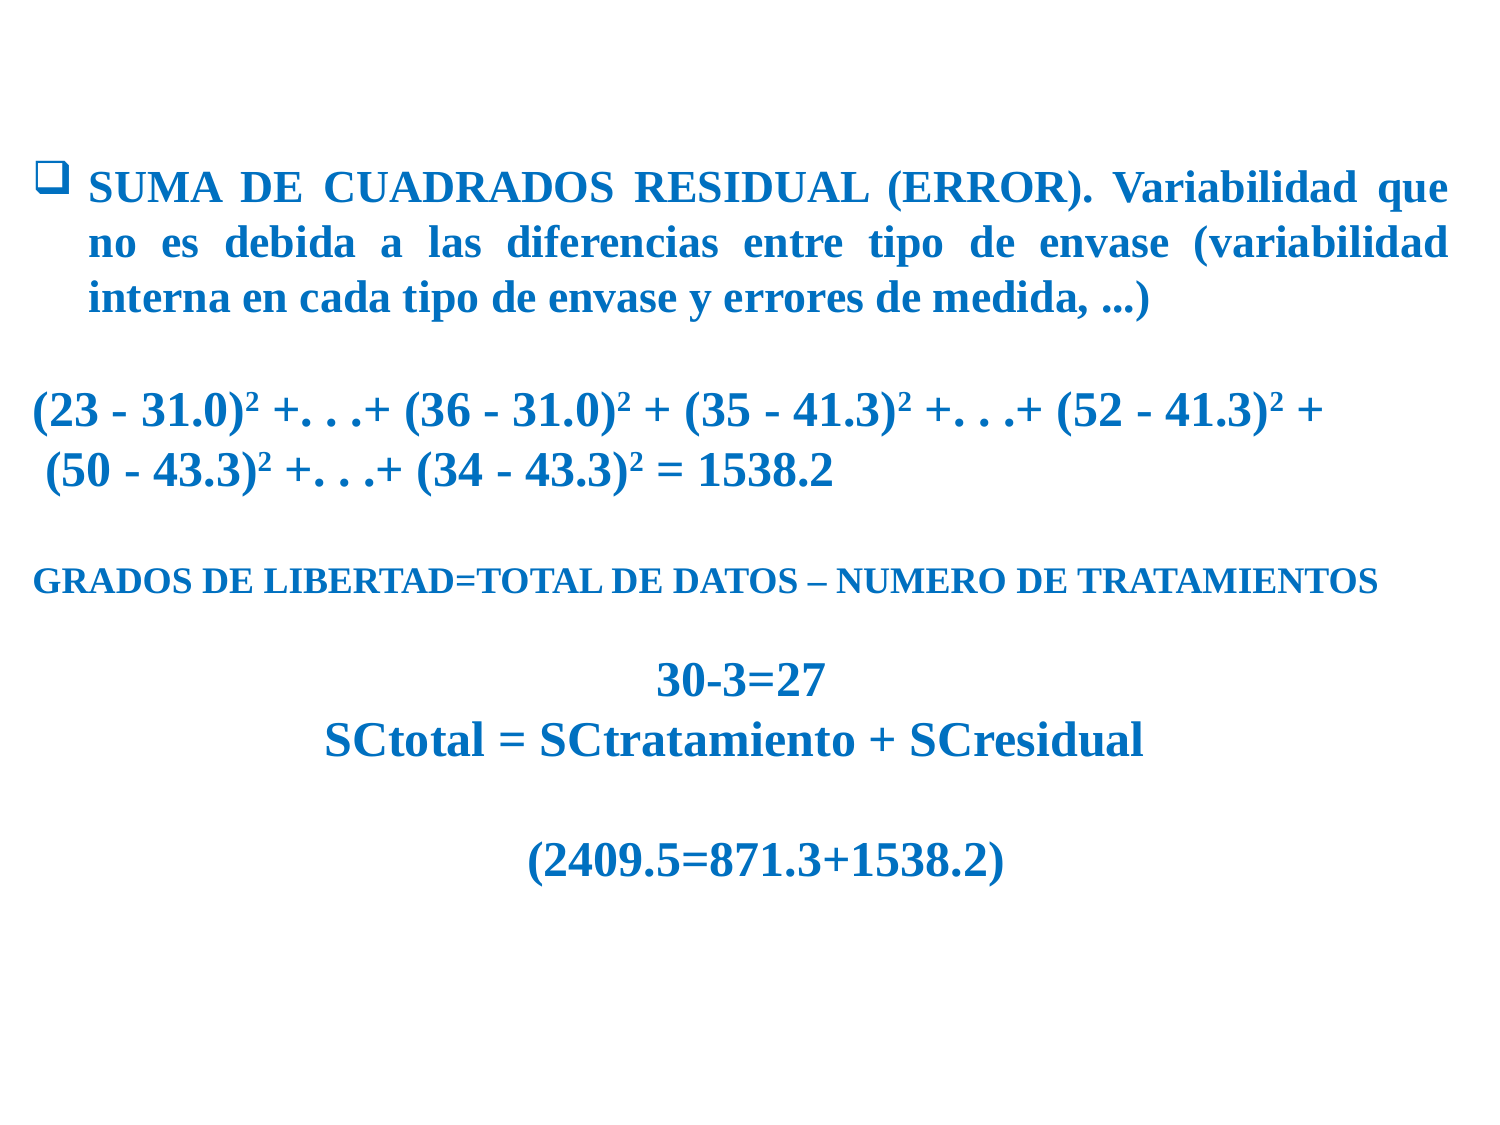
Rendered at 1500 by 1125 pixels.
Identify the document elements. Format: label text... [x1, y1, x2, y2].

text_box SUMA DE CUADRADOS RESIDUAL (ERROR). Variabilidad que no es debida a las diferencias entre tipo de envase (variabilidad interna en cada tipo de envase y errores de medida, ...) (23 - 31.0)2 +. . .+ (36 - 31.0)2 + (35 - 41.3)2 +. . .+ (52 - 41.3)2 + (50 - 43.3)2 +. . .+ (34 - 43.3)2 = 1538.2 GRADOS DE LIBERTAD=TOTAL DE DATOS – NUMERO DE TRATAMIENTOS 30-3=27 SCtotal = SCtratamiento + SCresidual (2409.5=871.3+1538.2) [17, 148, 1465, 894]
